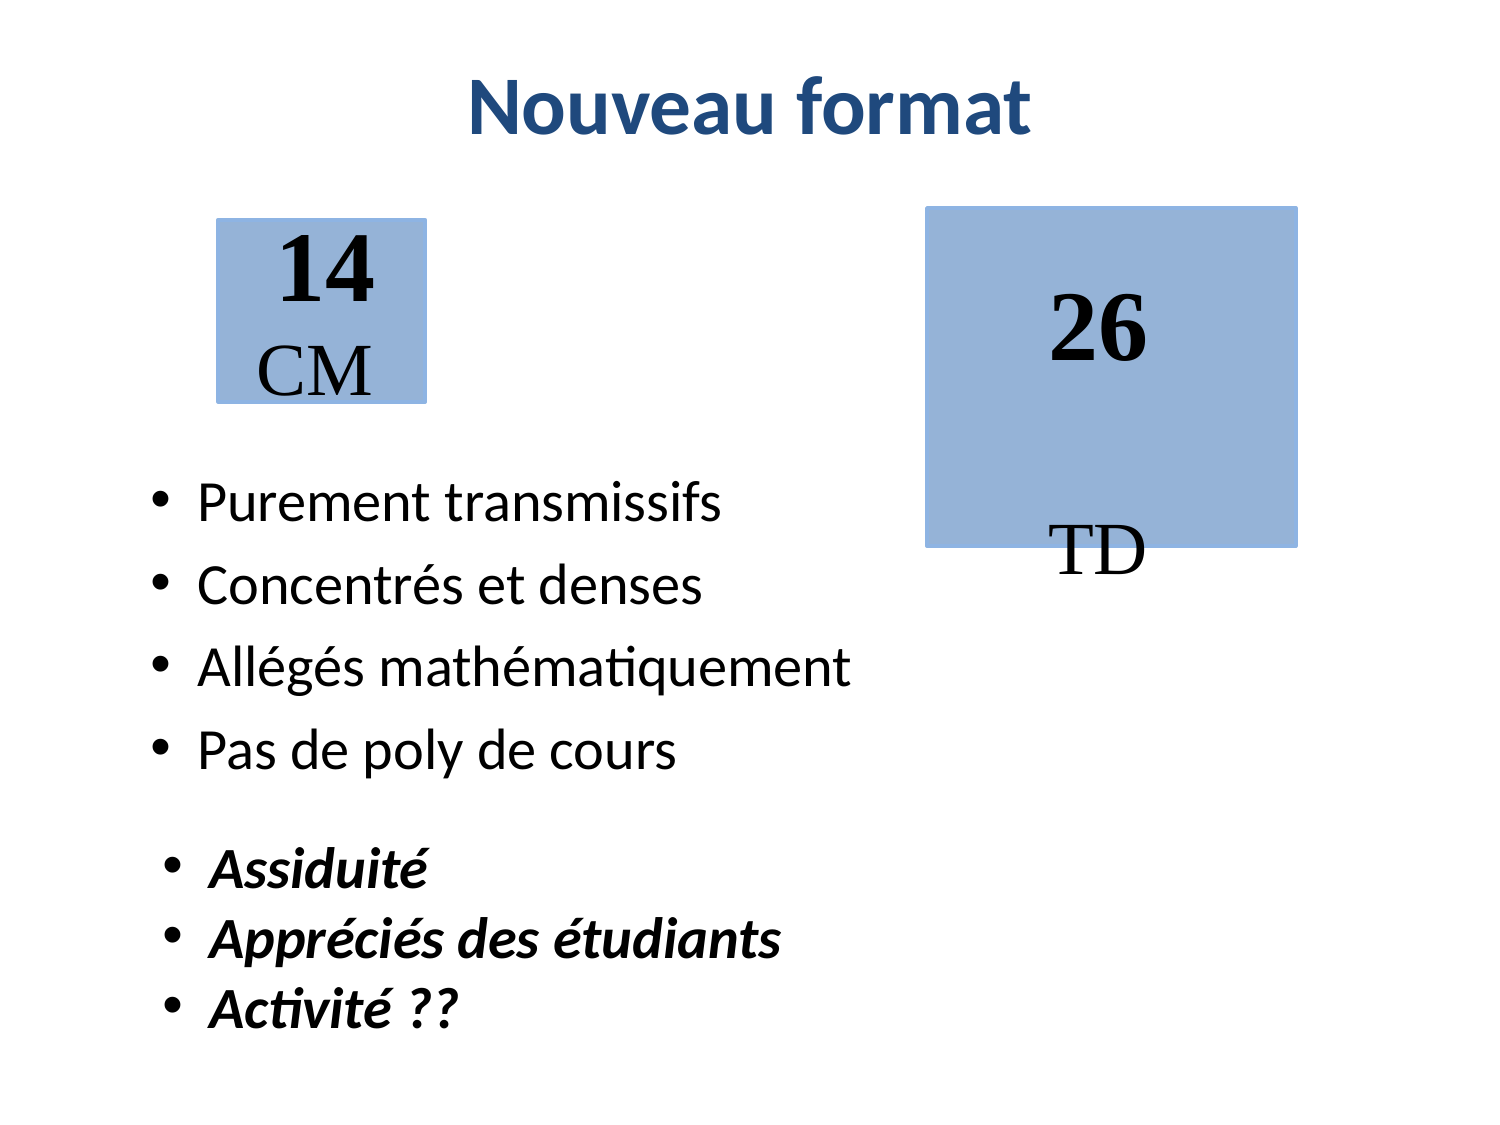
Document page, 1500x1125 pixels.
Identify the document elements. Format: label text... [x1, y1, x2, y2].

text_box Purement transmissifs Concentrés et denses Allégés mathématiquement Pas de poly de cours [135, 456, 998, 789]
title Nouveau format [75, 7, 1425, 195]
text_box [926, 207, 1296, 547]
text_box Assiduité Appréciés des étudiants Activité ?? [147, 822, 1412, 1047]
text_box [218, 193, 426, 421]
